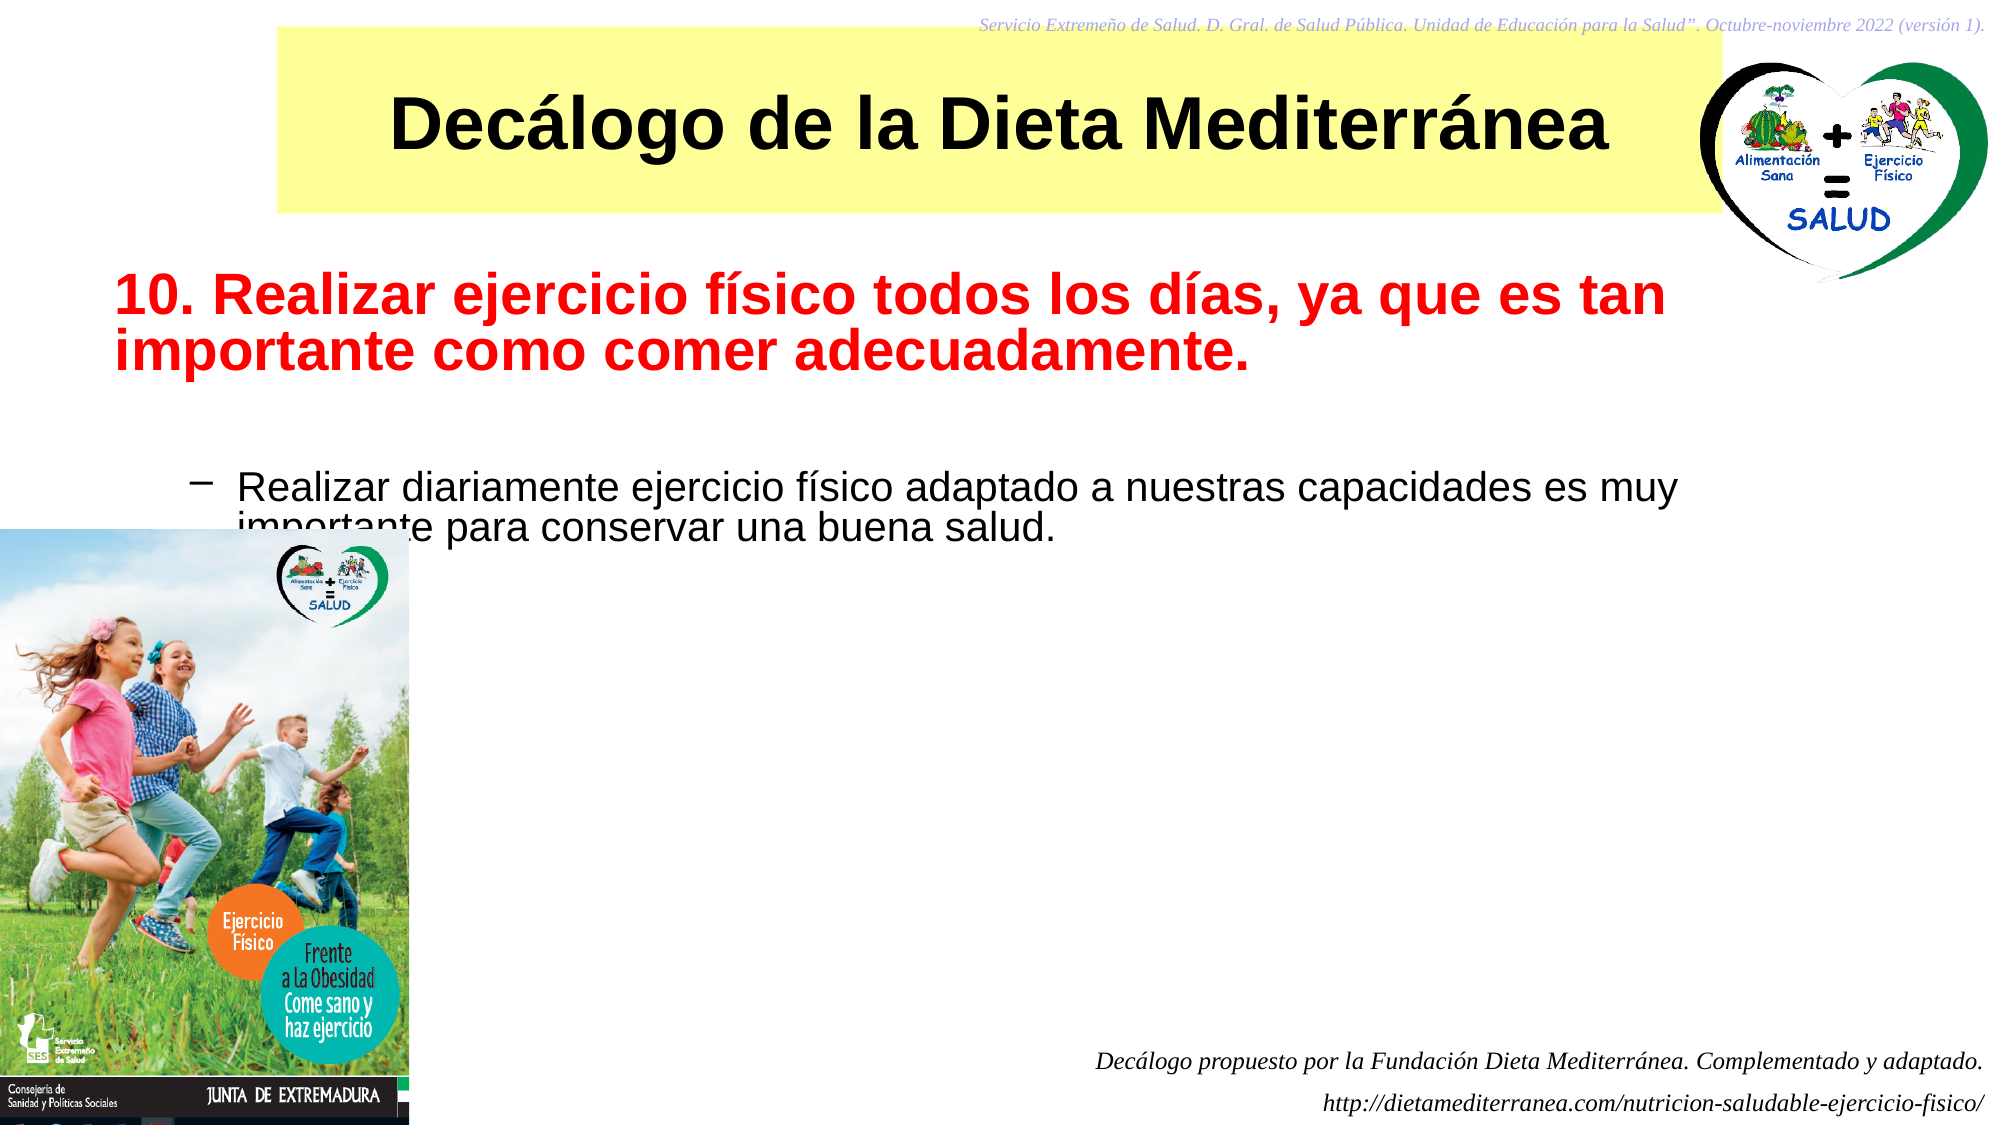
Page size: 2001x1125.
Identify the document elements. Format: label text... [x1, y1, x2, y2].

text_box Servicio Extremeño de Salud. D. Gral. de Salud Pública. Unidad de Educación para la Salud”. Octubre-noviembre 2022 (versión 1). [780, 4, 2000, 43]
picture [0, 529, 410, 1125]
list 10. Realizar ejercicio físico todos los días, ya que es tan importante como comer adecuadamente. Realizar diariamente ejercicio físico adaptado a nuestras capacidades es muy importante para conservar una buena salud. [99, 262, 1900, 1005]
text_box Decálogo propuesto por la Fundación Dieta Mediterránea. Complementado y adaptado. http://dietamediterranea.com/nutricion-saludable-ejercicio-fisico/ [410, 1037, 2000, 1125]
text_box Decálogo de la Dieta Mediterránea [277, 26, 1723, 214]
picture [1687, 53, 2000, 289]
